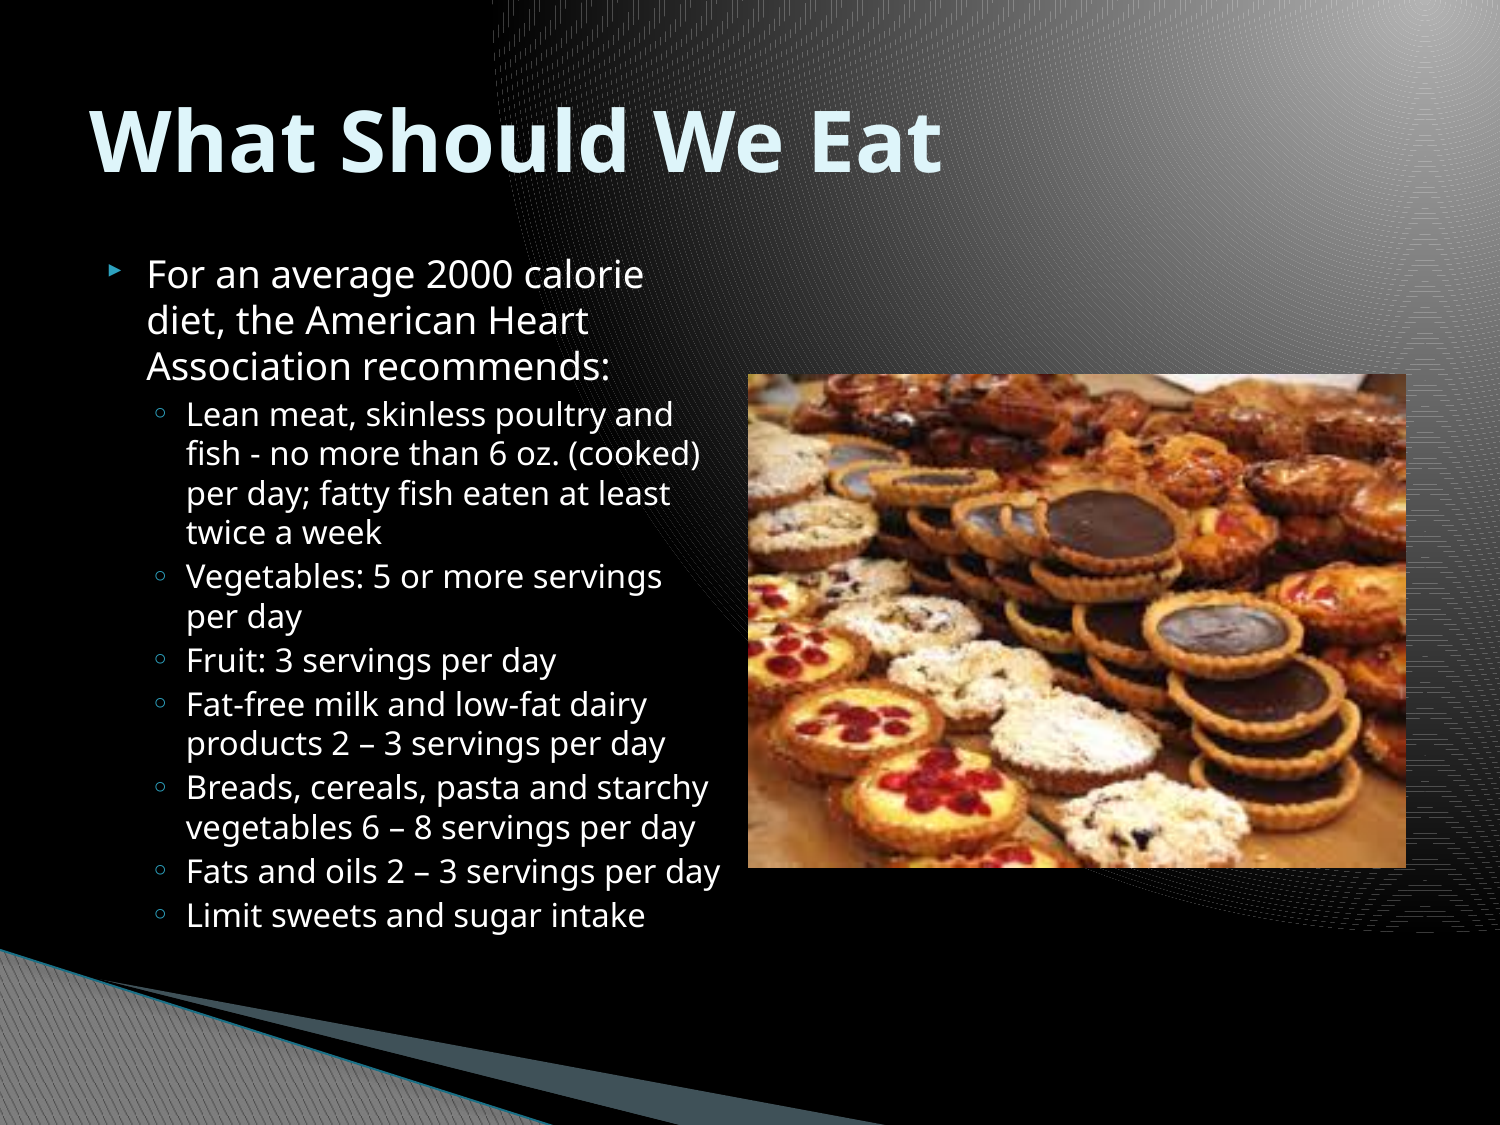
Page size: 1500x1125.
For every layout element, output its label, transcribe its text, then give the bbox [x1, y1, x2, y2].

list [748, 374, 1406, 868]
list For an average 2000 calorie diet, the American Heart Association recommends: Lean meat, skinless poultry and fish - no more than 6 oz. (cooked) per day; fatty fish eaten at least twice a week Vegetables: 5 or more servings per day Fruit: 3 servings per day Fat-free milk and low-fat dairy products 2 – 3 servings per day Breads, cereals, pasta and starchy vegetables 6 – 8 servings per day Fats and oils 2 – 3 servings per day Limit sweets and sugar intake [75, 243, 738, 986]
picture [0, 952, 543, 1125]
title What Should We Eat [75, 45, 1425, 233]
